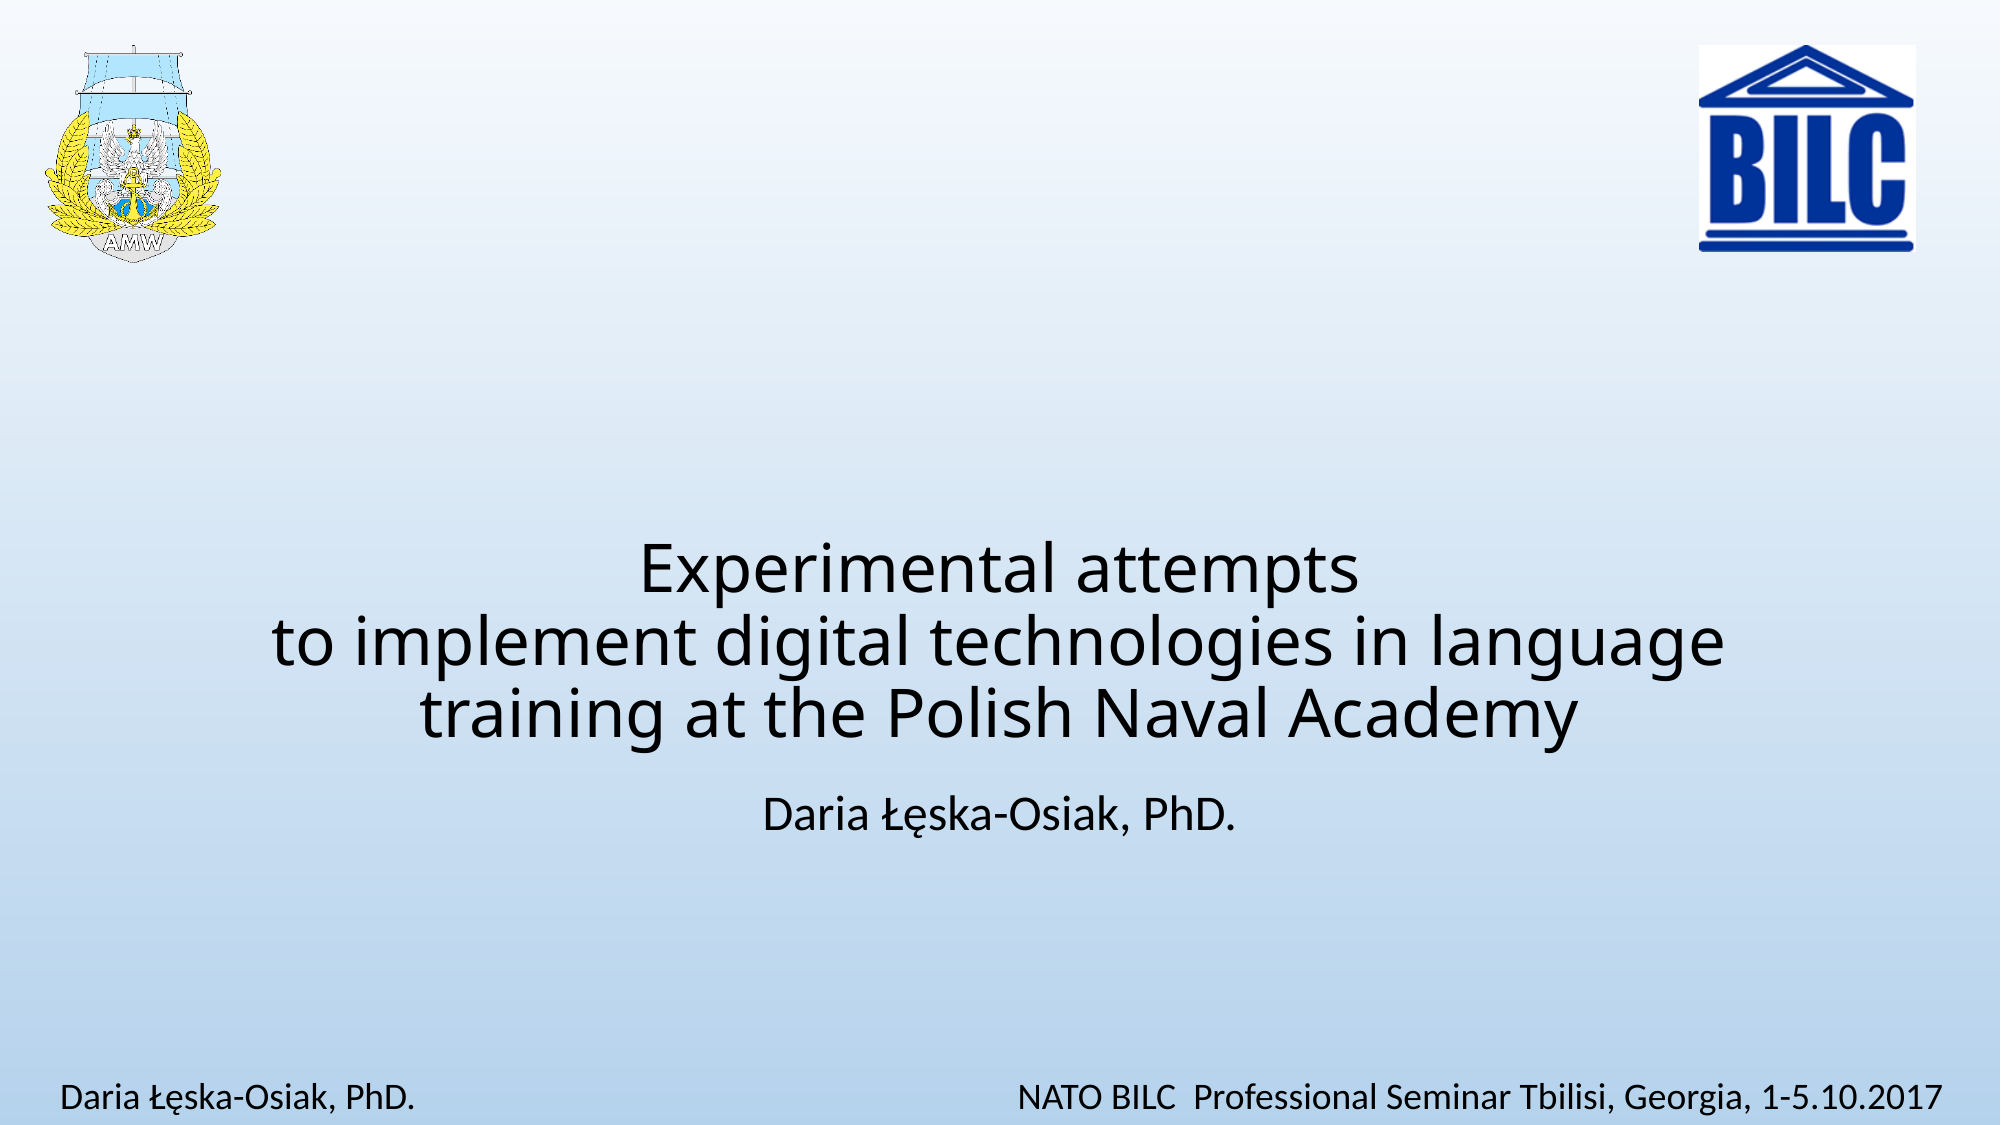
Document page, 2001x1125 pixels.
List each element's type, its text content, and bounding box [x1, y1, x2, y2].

title Experimental attempts to implement digital technologies in language training at the Polish Naval Academy [249, 184, 1750, 760]
subtitle Daria Łęska-Osiak, PhD. [249, 780, 1750, 863]
text_box Daria Łęska-Osiak, PhD. NATO BILC Professional Seminar Tbilisi, Georgia, 1-5.10.2017 [45, 1064, 1973, 1125]
picture [1699, 45, 1916, 252]
picture [45, 45, 221, 263]
